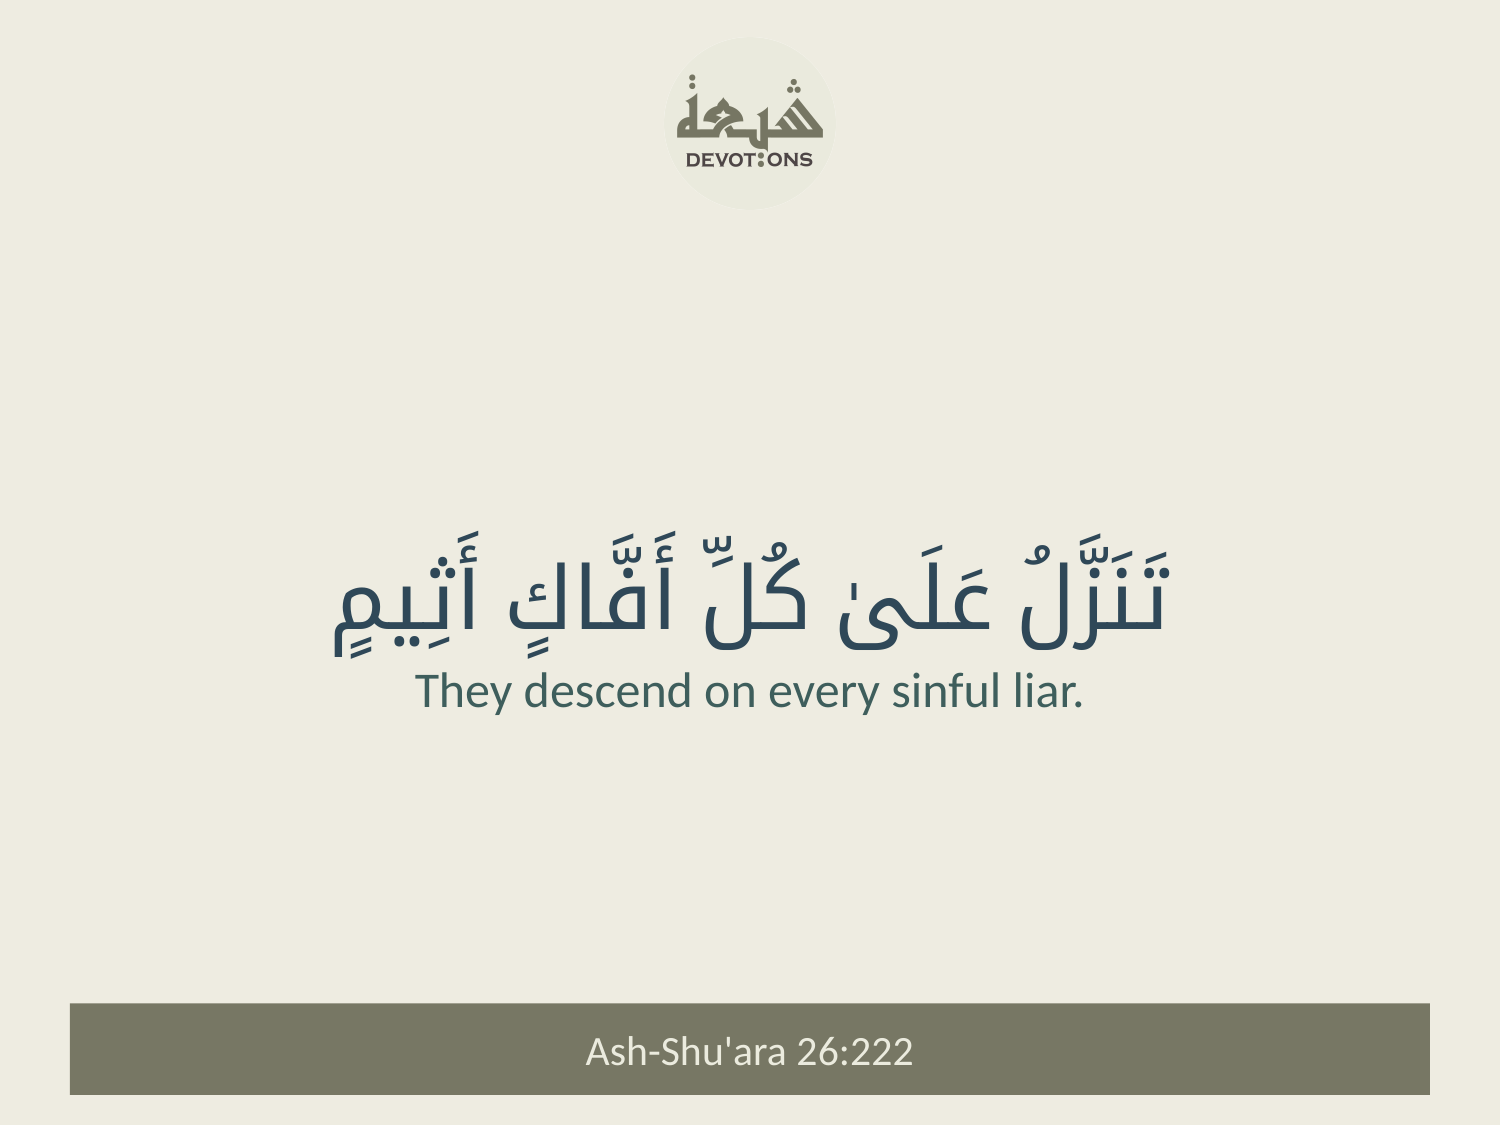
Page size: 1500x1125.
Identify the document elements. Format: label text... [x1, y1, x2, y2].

picture [656, 29, 844, 203]
list تَنَزَّلُ عَلَىٰ كُلِّ أَفَّاكٍ أَثِيمٍ They descend on every sinful liar. [69, 203, 1430, 1003]
list Ash-Shu'ara 26:222 [69, 1003, 1430, 1095]
